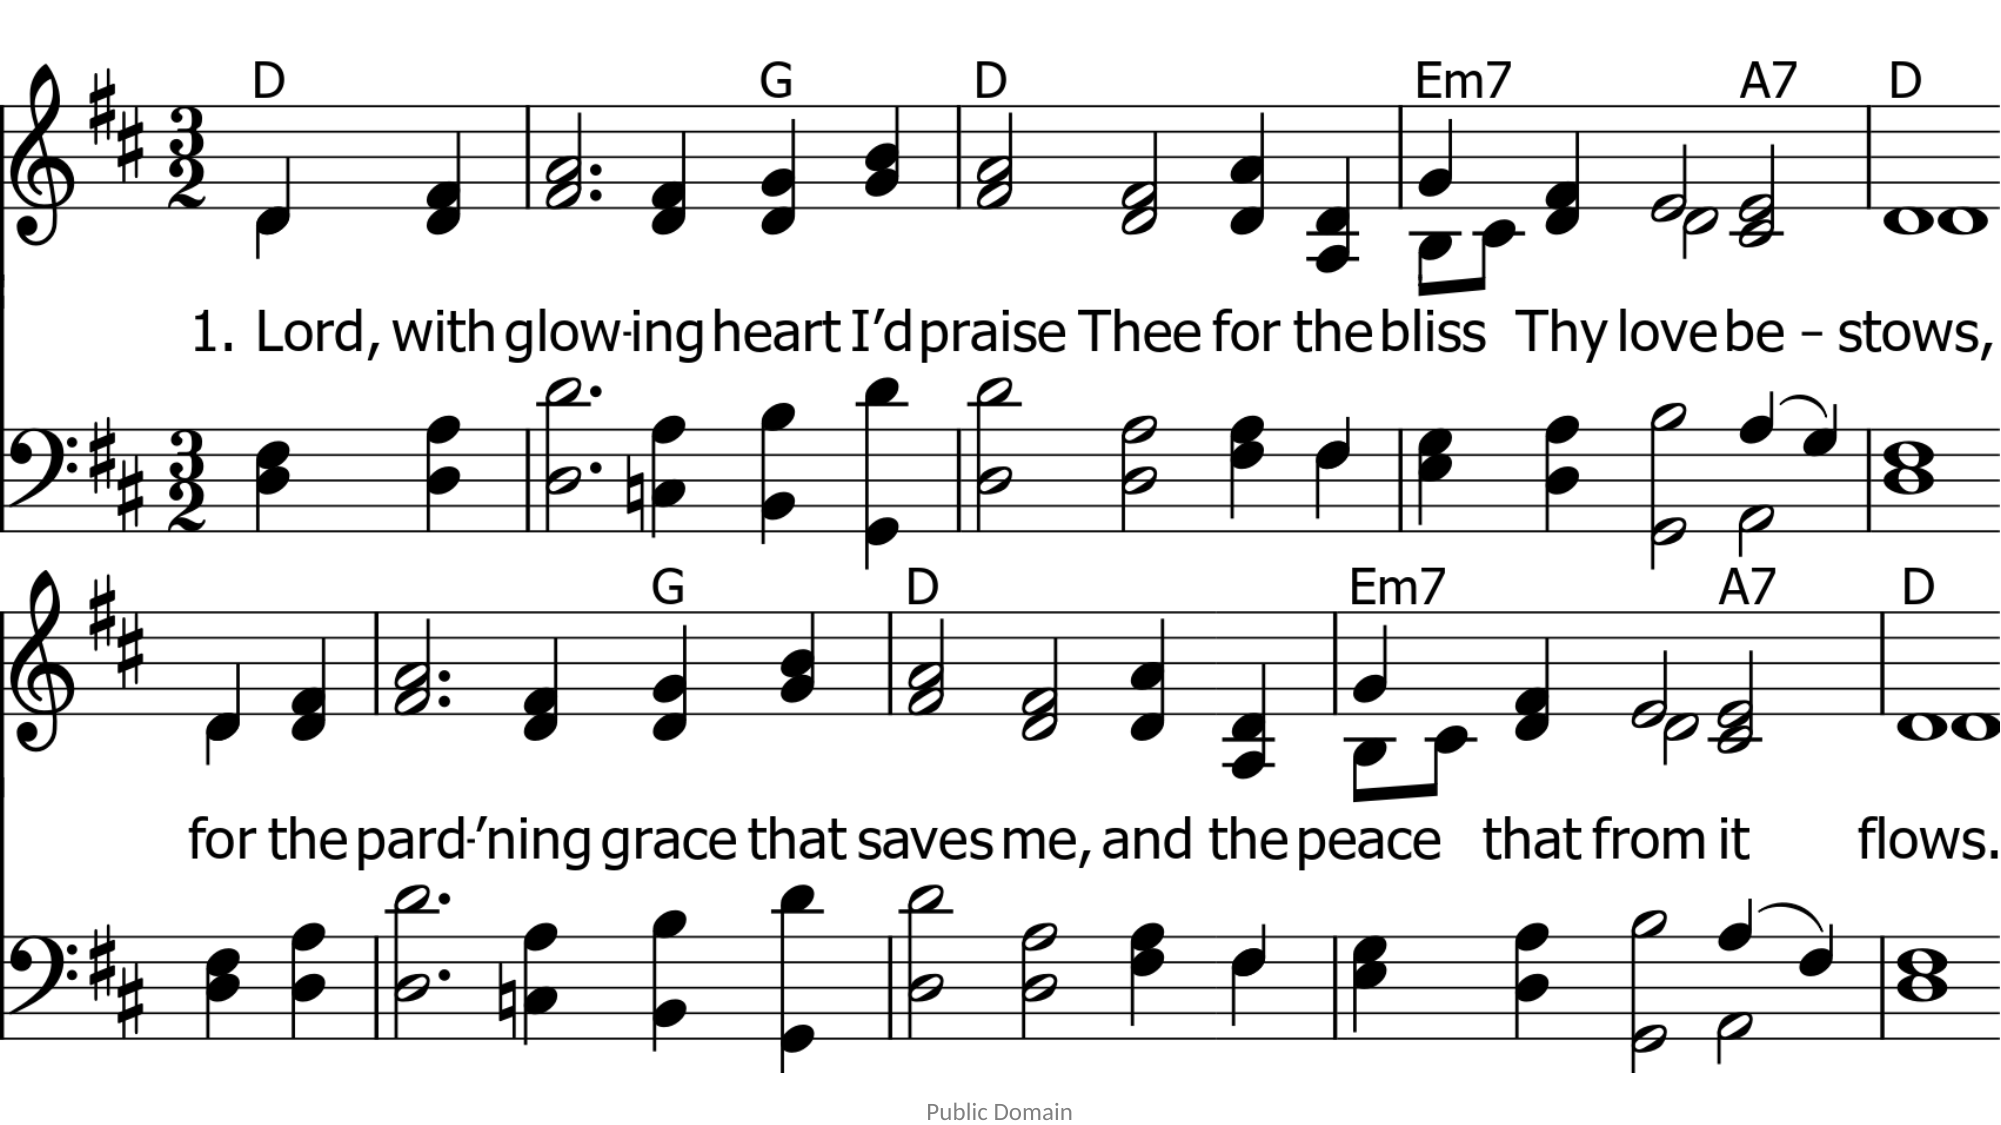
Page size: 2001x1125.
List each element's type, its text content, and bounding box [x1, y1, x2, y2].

footer Public Domain [662, 1080, 1338, 1125]
picture [0, 52, 2000, 1073]
